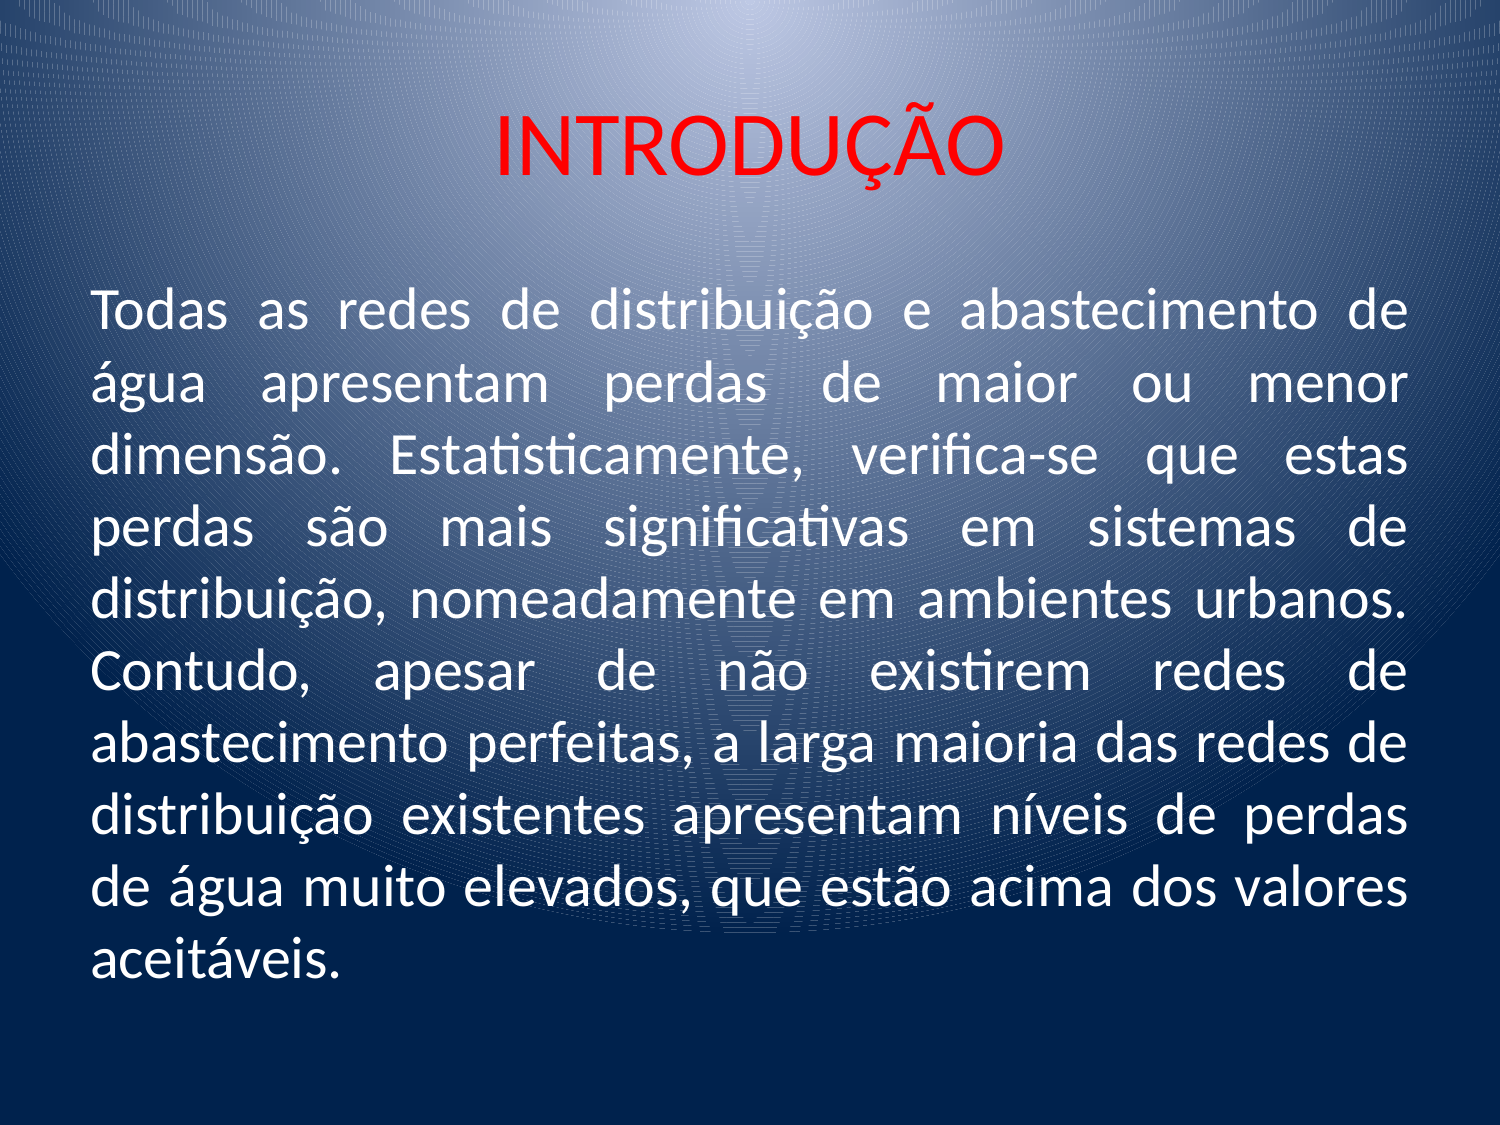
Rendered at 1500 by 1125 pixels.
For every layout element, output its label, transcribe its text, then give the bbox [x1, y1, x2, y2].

title INTRODUÇÃO [75, 45, 1425, 233]
list Todas as redes de distribuição e abastecimento de água apresentam perdas de maior ou menor dimensão. Estatisticamente, verifica-se que estas perdas são mais significativas em sistemas de distribuição, nomeadamente em ambientes urbanos. Contudo, apesar de não existirem redes de abastecimento perfeitas, a larga maioria das redes de distribuição existentes apresentam níveis de perdas de água muito elevados, que estão acima dos valores aceitáveis. [75, 262, 1425, 1005]
